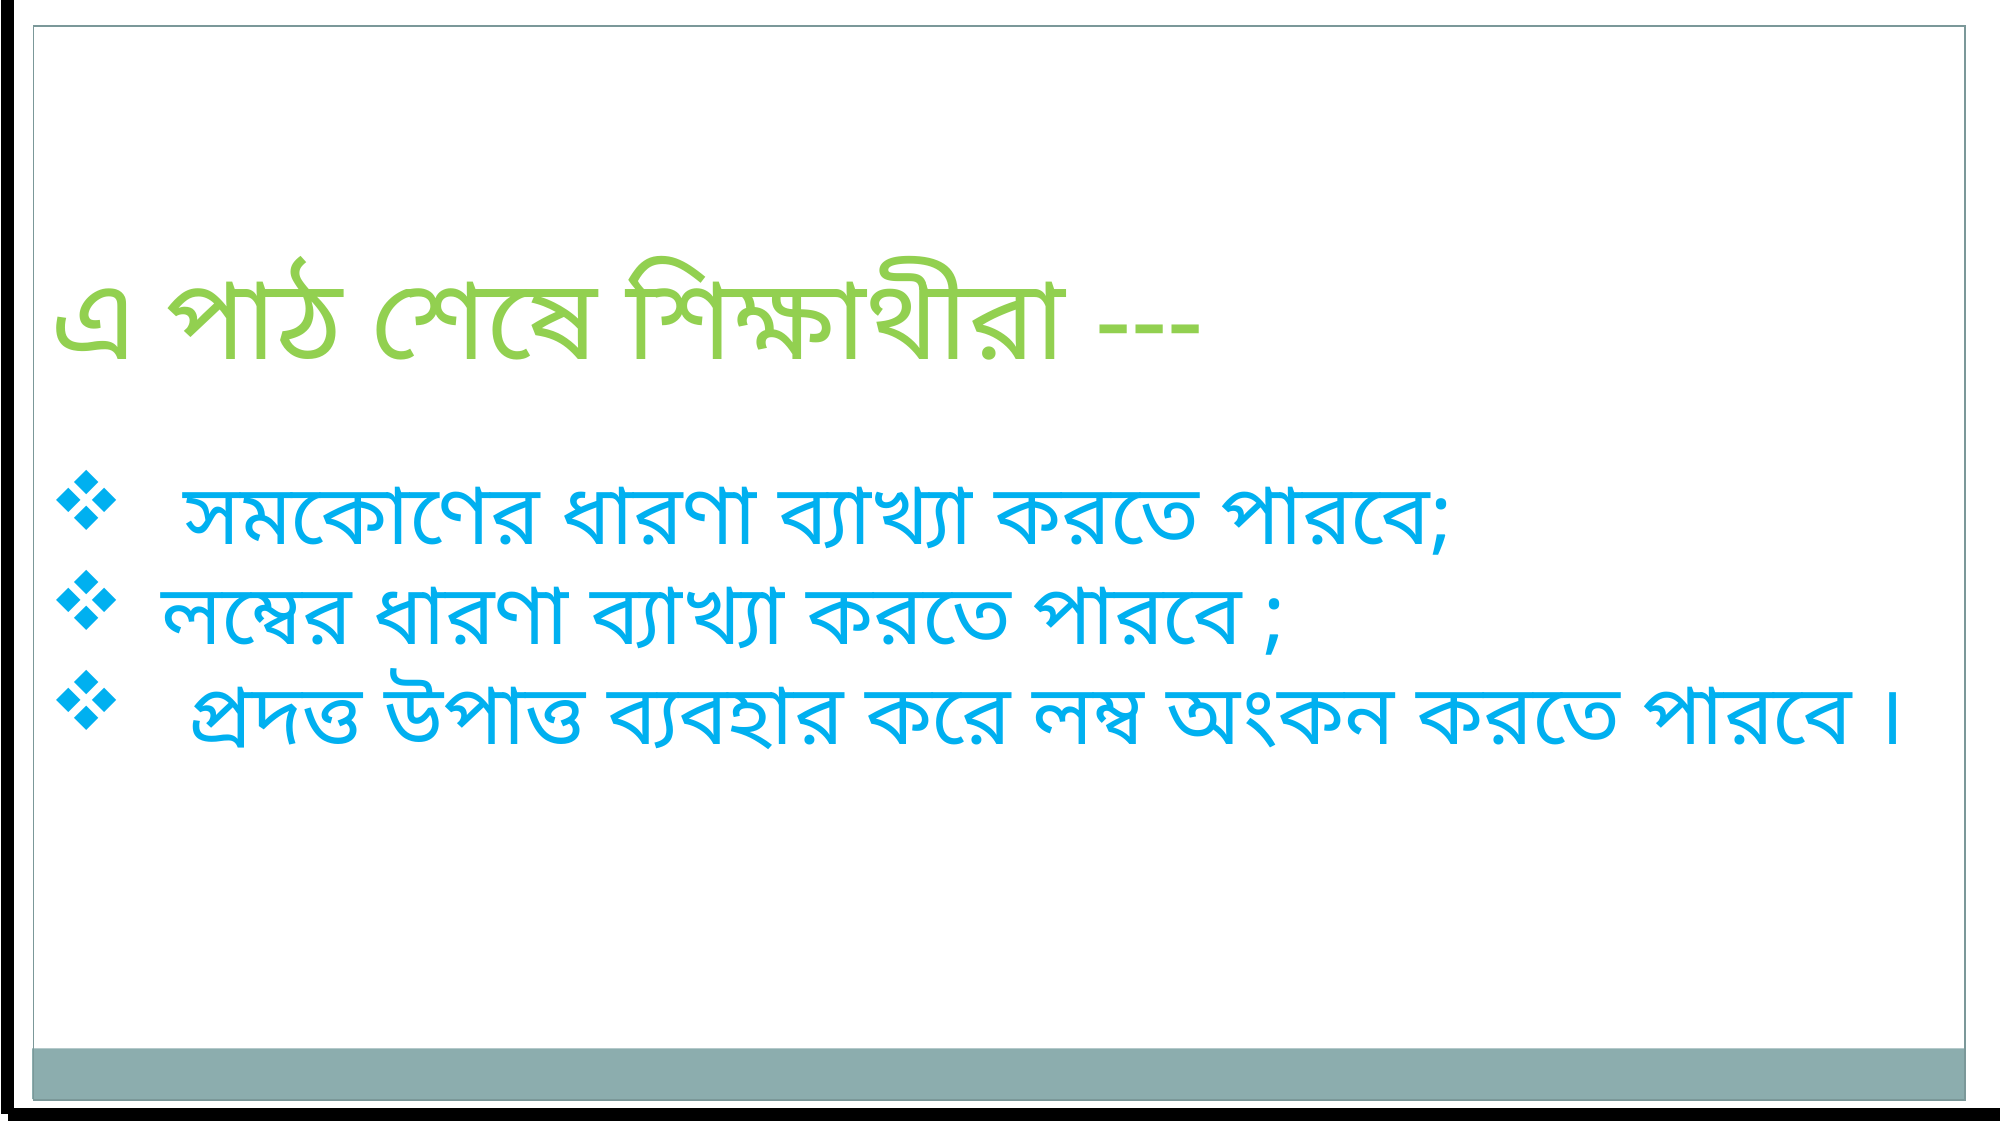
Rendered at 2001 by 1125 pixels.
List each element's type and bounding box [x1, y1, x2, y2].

text_box [7, 0, 2000, 1116]
